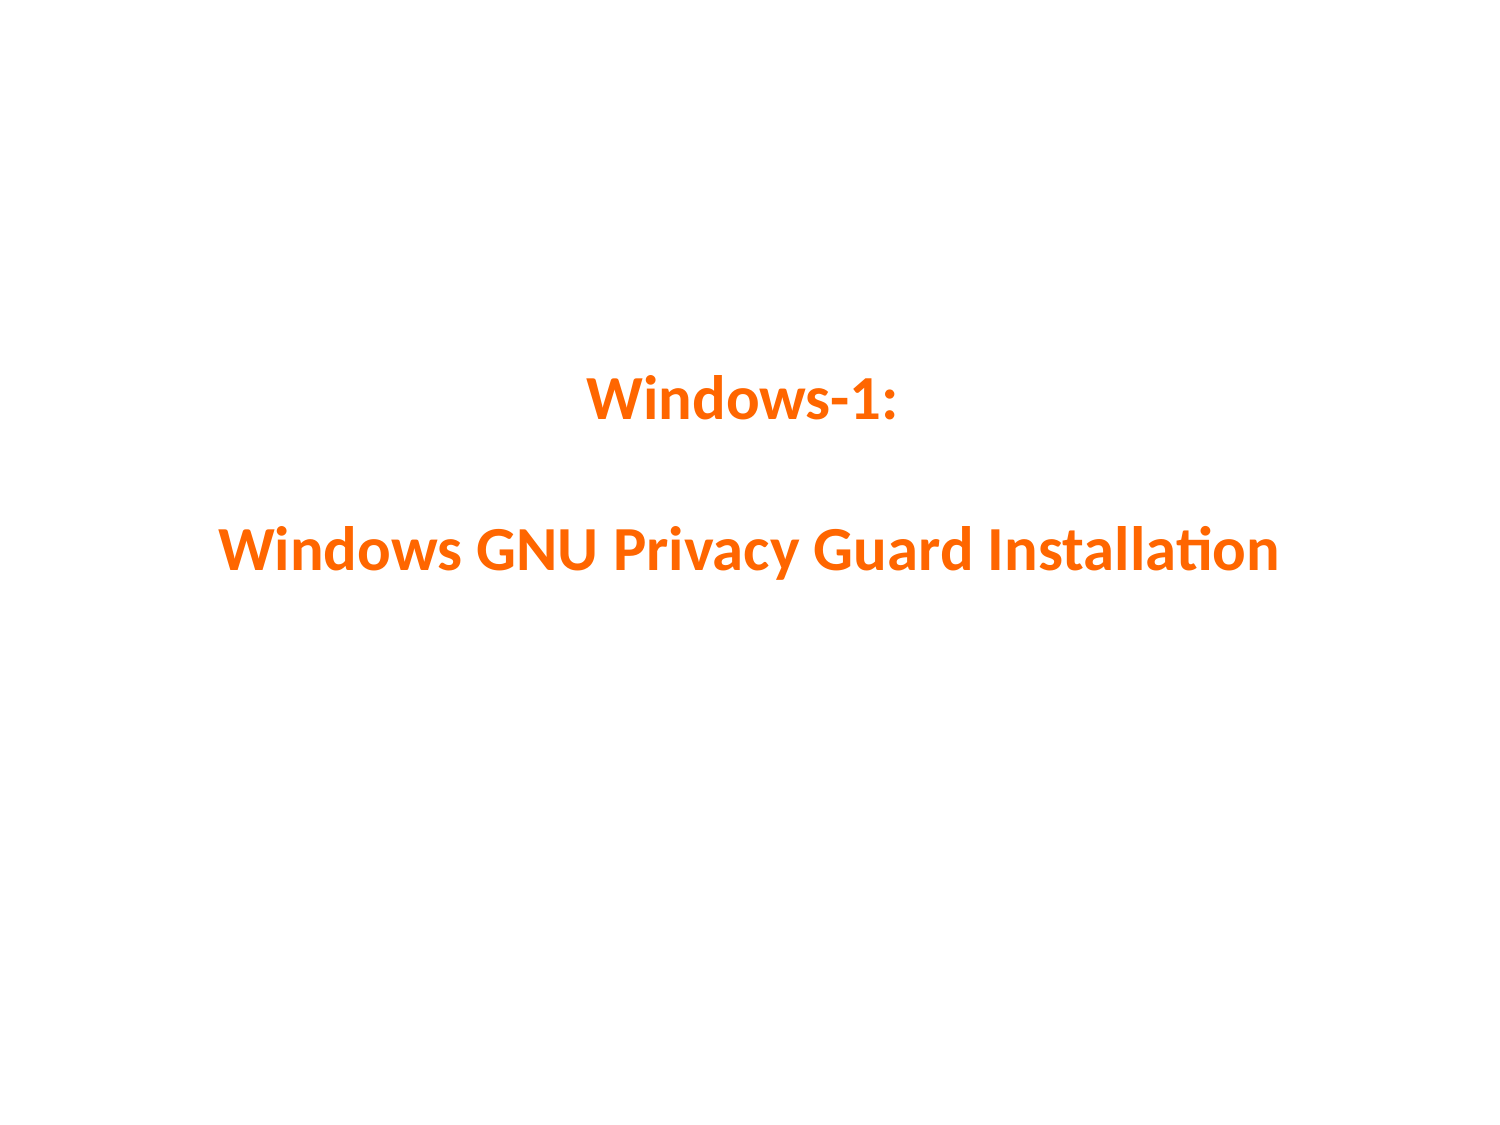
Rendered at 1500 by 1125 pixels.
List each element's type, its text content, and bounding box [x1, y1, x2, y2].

title Windows-1: Windows GNU Privacy Guard Installation [112, 349, 1388, 591]
